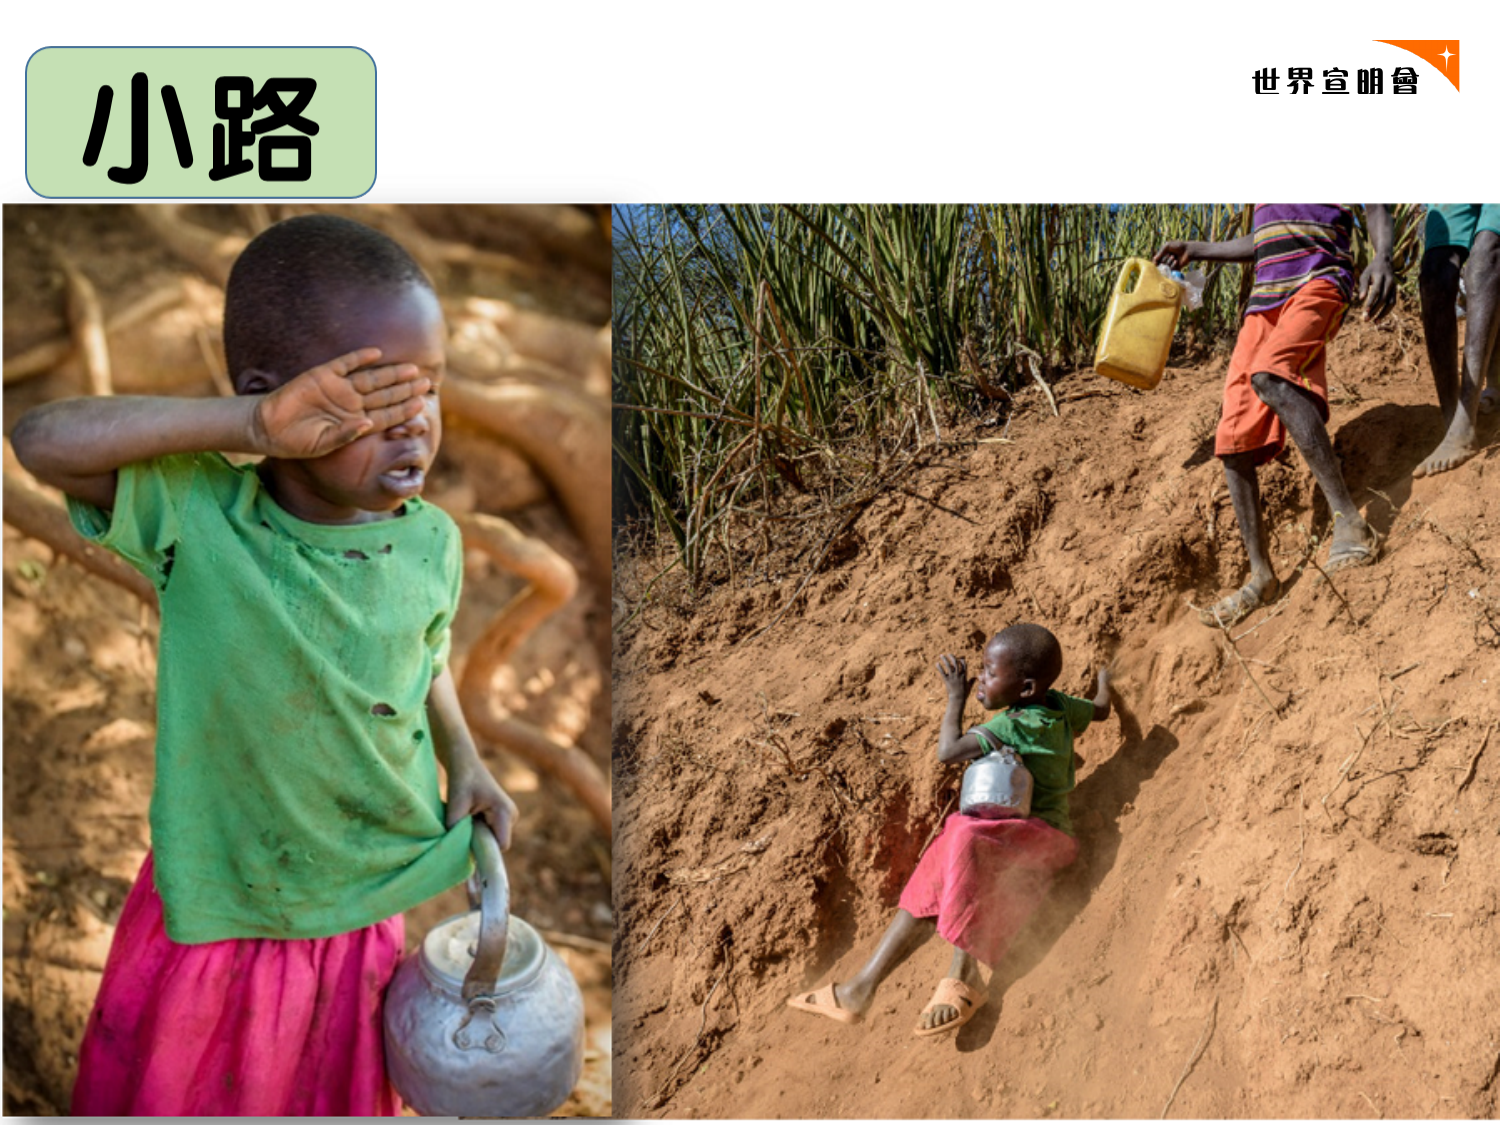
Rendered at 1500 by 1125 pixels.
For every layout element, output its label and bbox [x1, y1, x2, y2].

text_box [0, 7, 1500, 1125]
